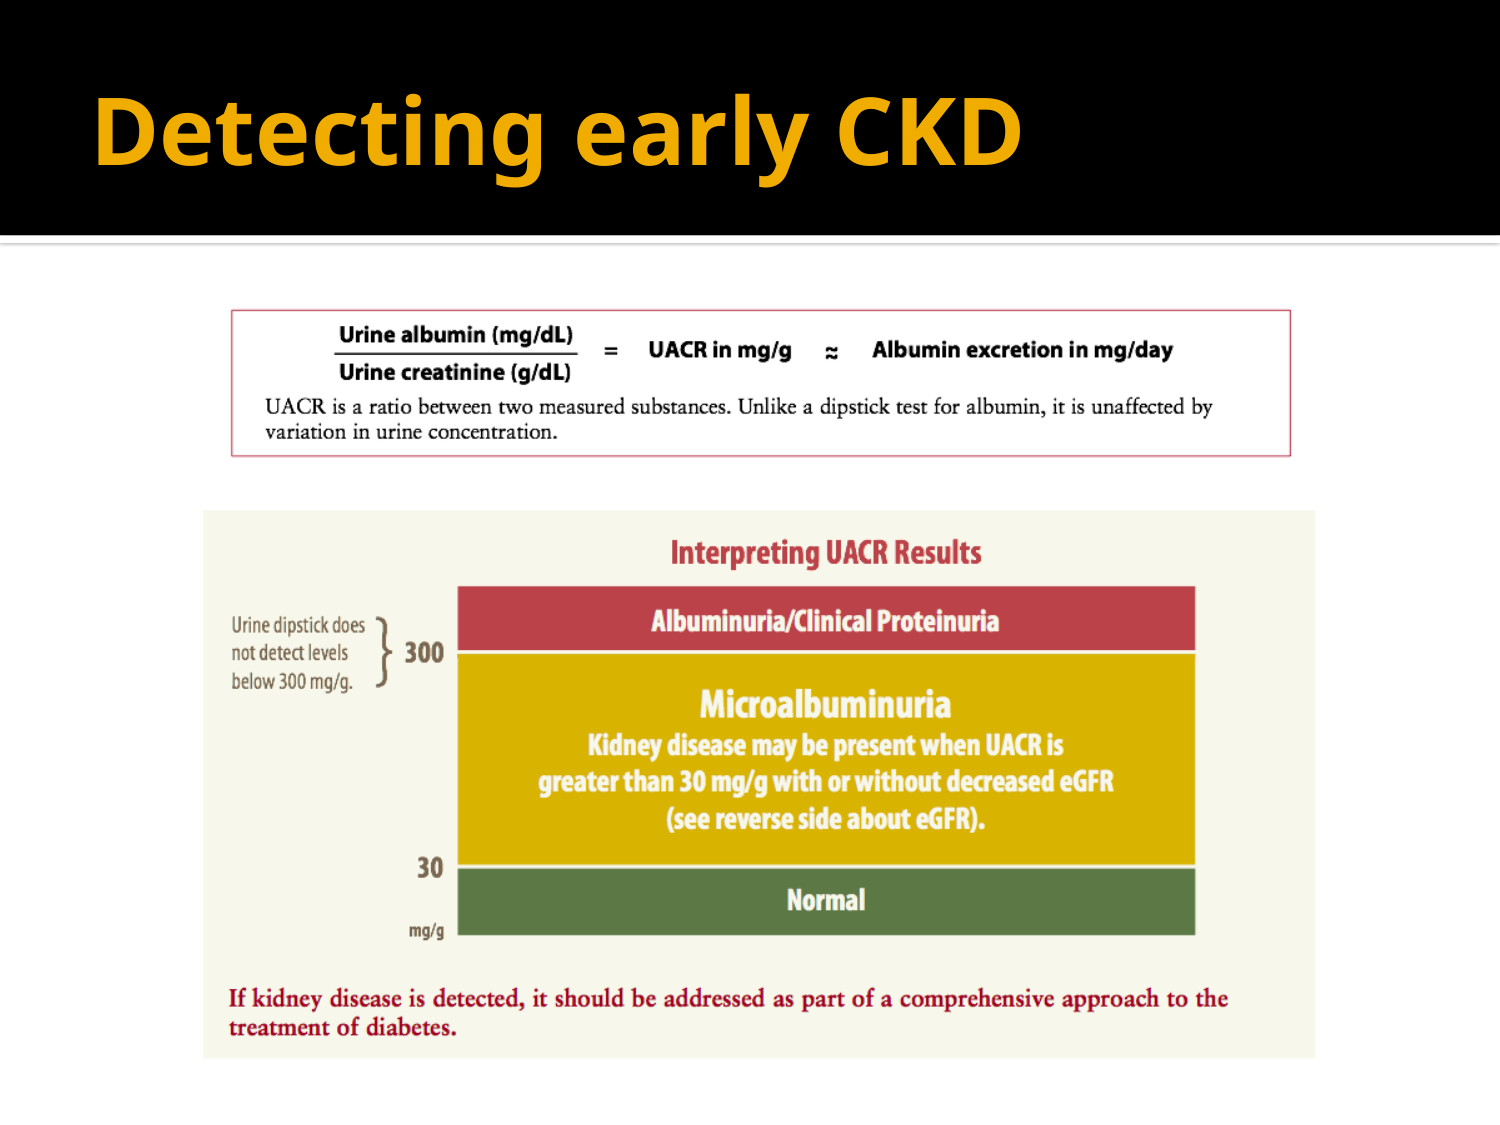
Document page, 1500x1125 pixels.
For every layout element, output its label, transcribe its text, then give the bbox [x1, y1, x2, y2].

picture [196, 295, 1325, 1064]
title Detecting early CKD [75, 25, 1425, 231]
